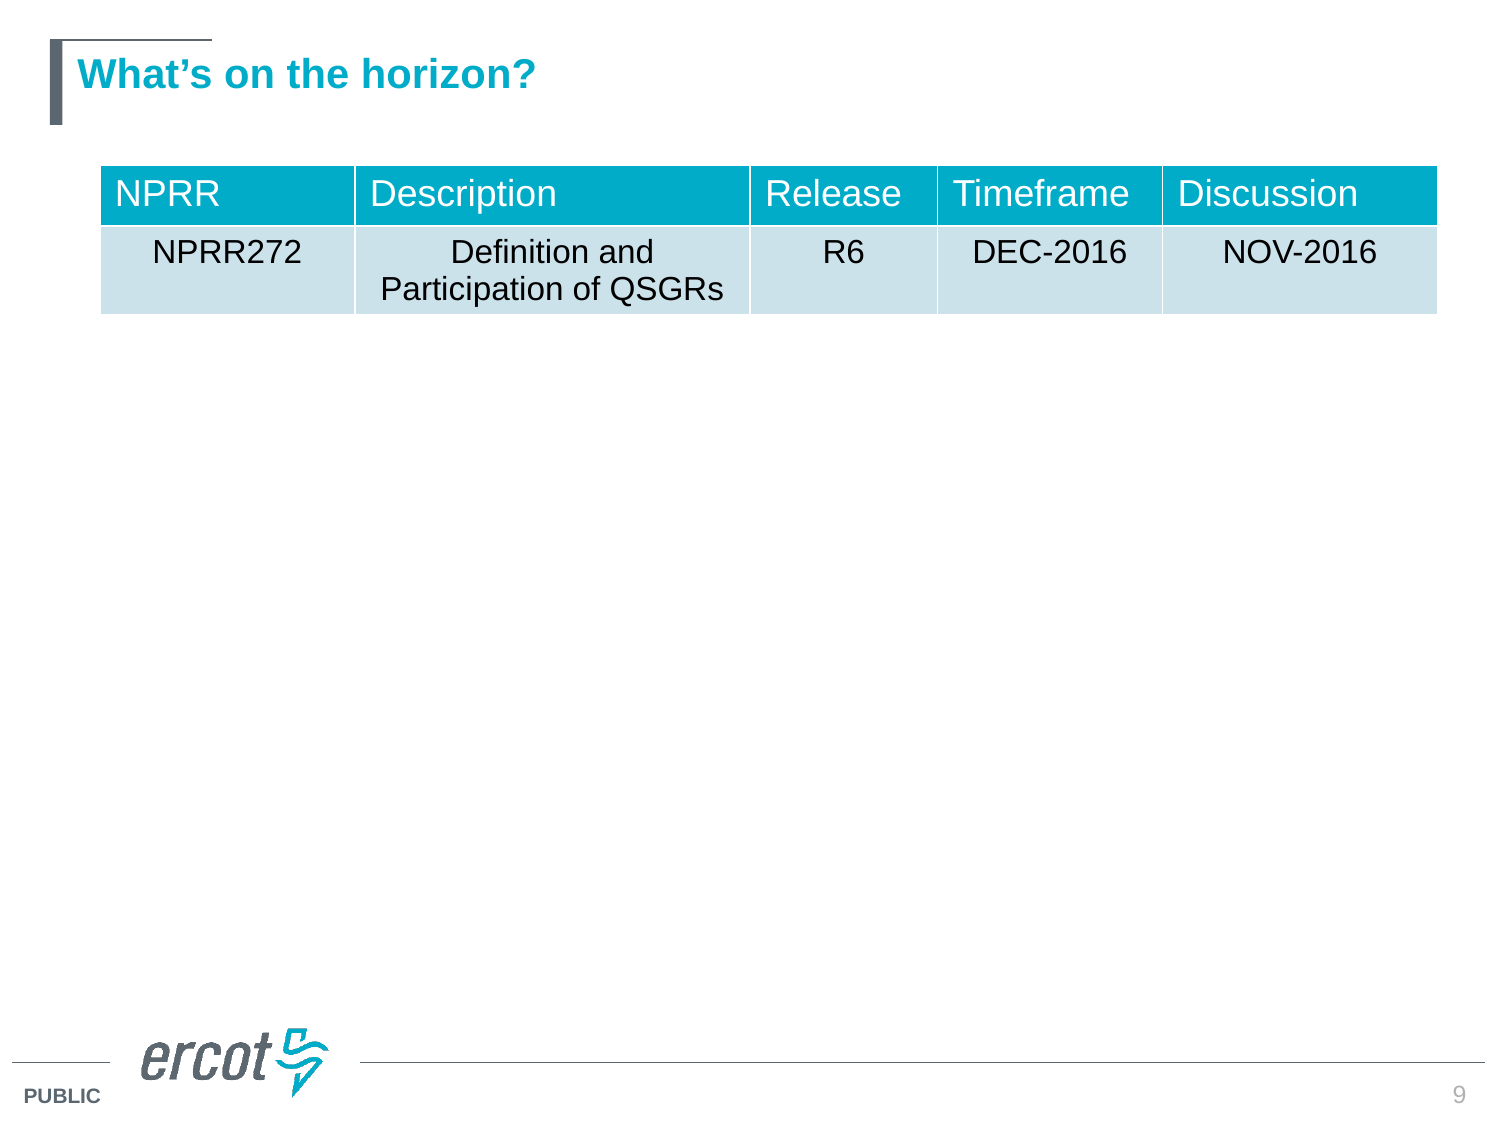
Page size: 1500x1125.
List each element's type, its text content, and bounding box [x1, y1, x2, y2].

table_cell NOV-2016 [1163, 228, 1437, 314]
table_cell Definition and Participation of QSGRs [356, 228, 749, 314]
slide_number 9 [1437, 1076, 1475, 1112]
table_cell DEC-2016 [938, 228, 1162, 314]
picture [137, 1024, 332, 1100]
table_cell NPRR272 [101, 228, 354, 314]
text_box What’s on the horizon? [62, 39, 1450, 228]
table_cell R6 [751, 228, 937, 314]
